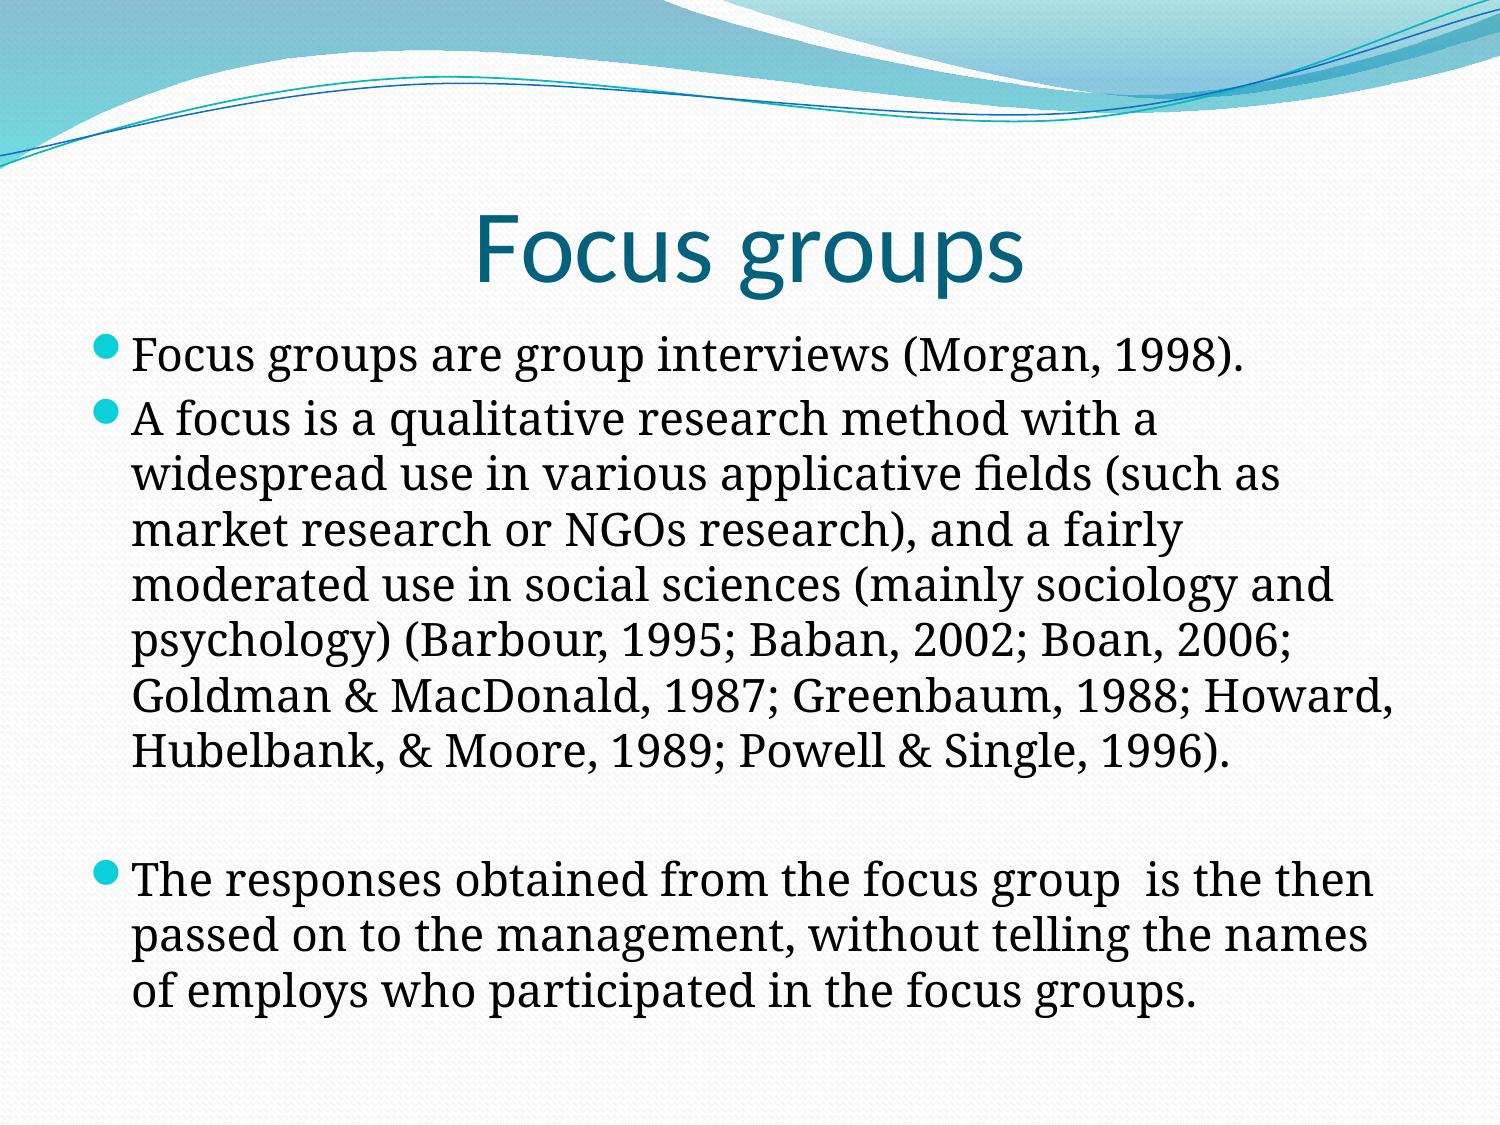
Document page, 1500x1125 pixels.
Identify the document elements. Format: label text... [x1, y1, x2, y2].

list Focus groups are group interviews (Morgan, 1998). A focus is a qualitative research method with a widespread use in various applicative fields (such as market research or NGOs research), and a fairly moderated use in social sciences (mainly sociology and psychology) (Barbour, 1995; Baban, 2002; Boan, 2006; Goldman & MacDonald, 1987; Greenbaum, 1988; Howard, Hubelbank, & Moore, 1989; Powell & Single, 1996). The responses obtained from the focus group is the then passed on to the management, without telling the names of employs who participated in the focus groups. [75, 317, 1425, 1038]
title Focus groups [75, 115, 1425, 303]
